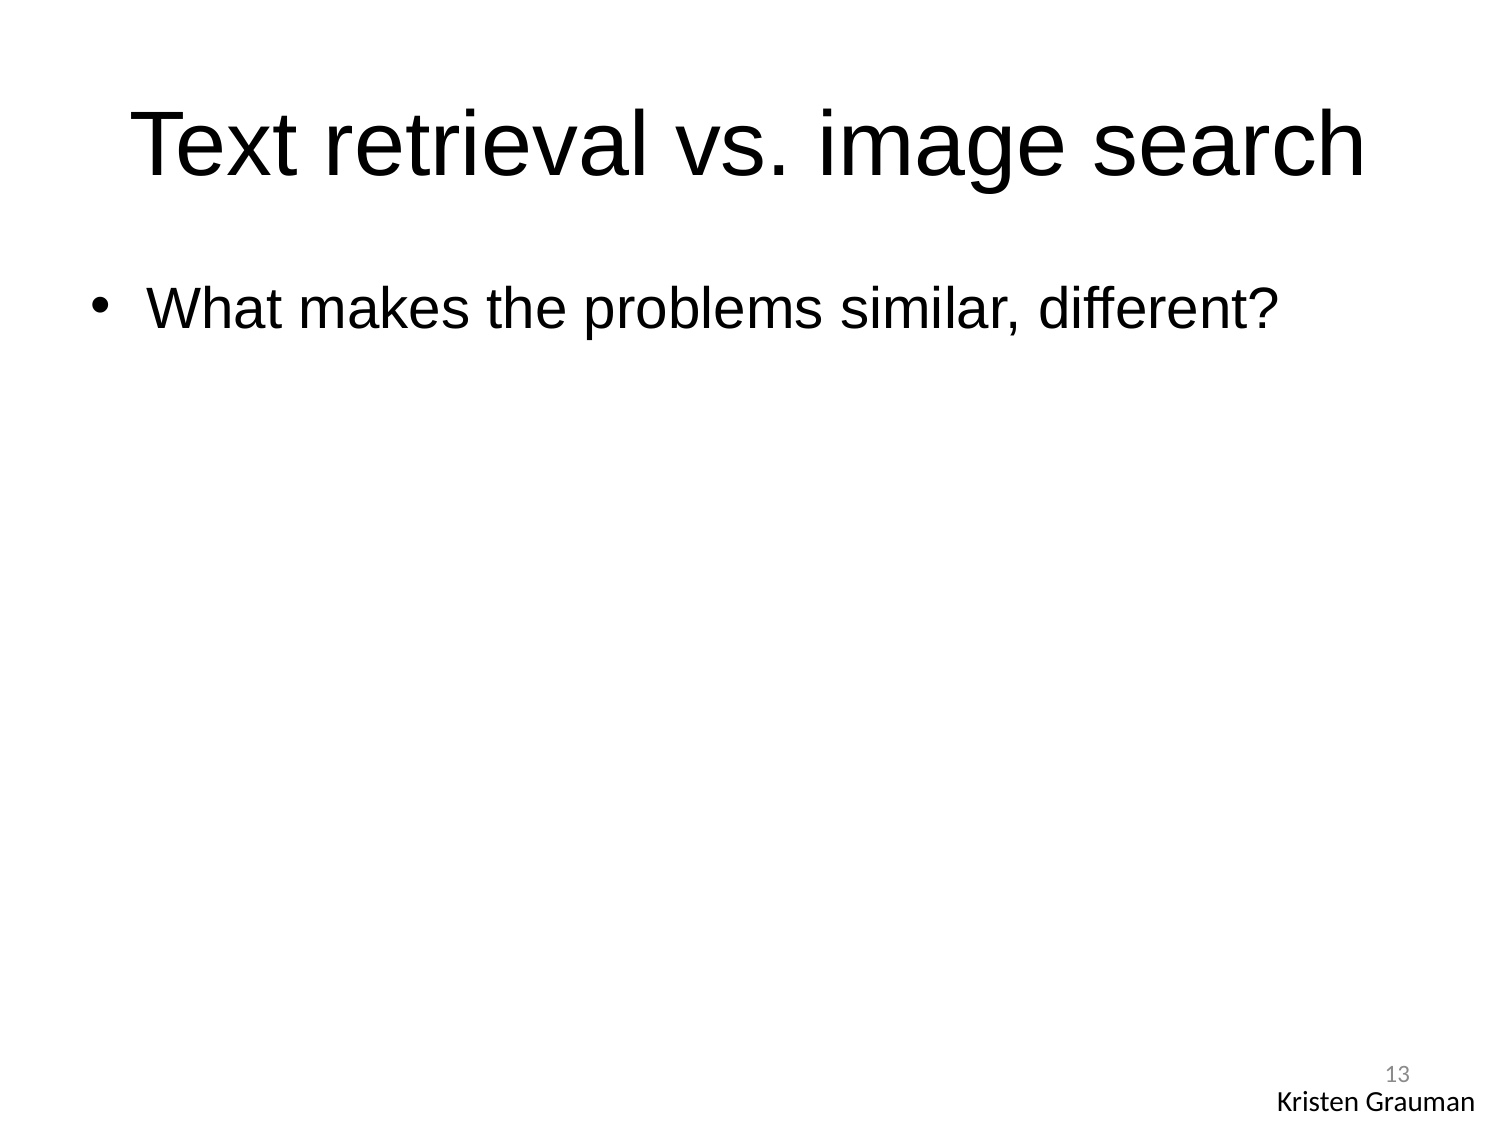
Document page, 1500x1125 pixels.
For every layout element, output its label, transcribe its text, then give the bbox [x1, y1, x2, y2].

title Text retrieval vs. image search [75, 45, 1425, 233]
slide_number 13 [1074, 1042, 1425, 1103]
list What makes the problems similar, different? [75, 262, 1425, 1005]
text_box Kristen Grauman [1262, 1074, 1500, 1125]
